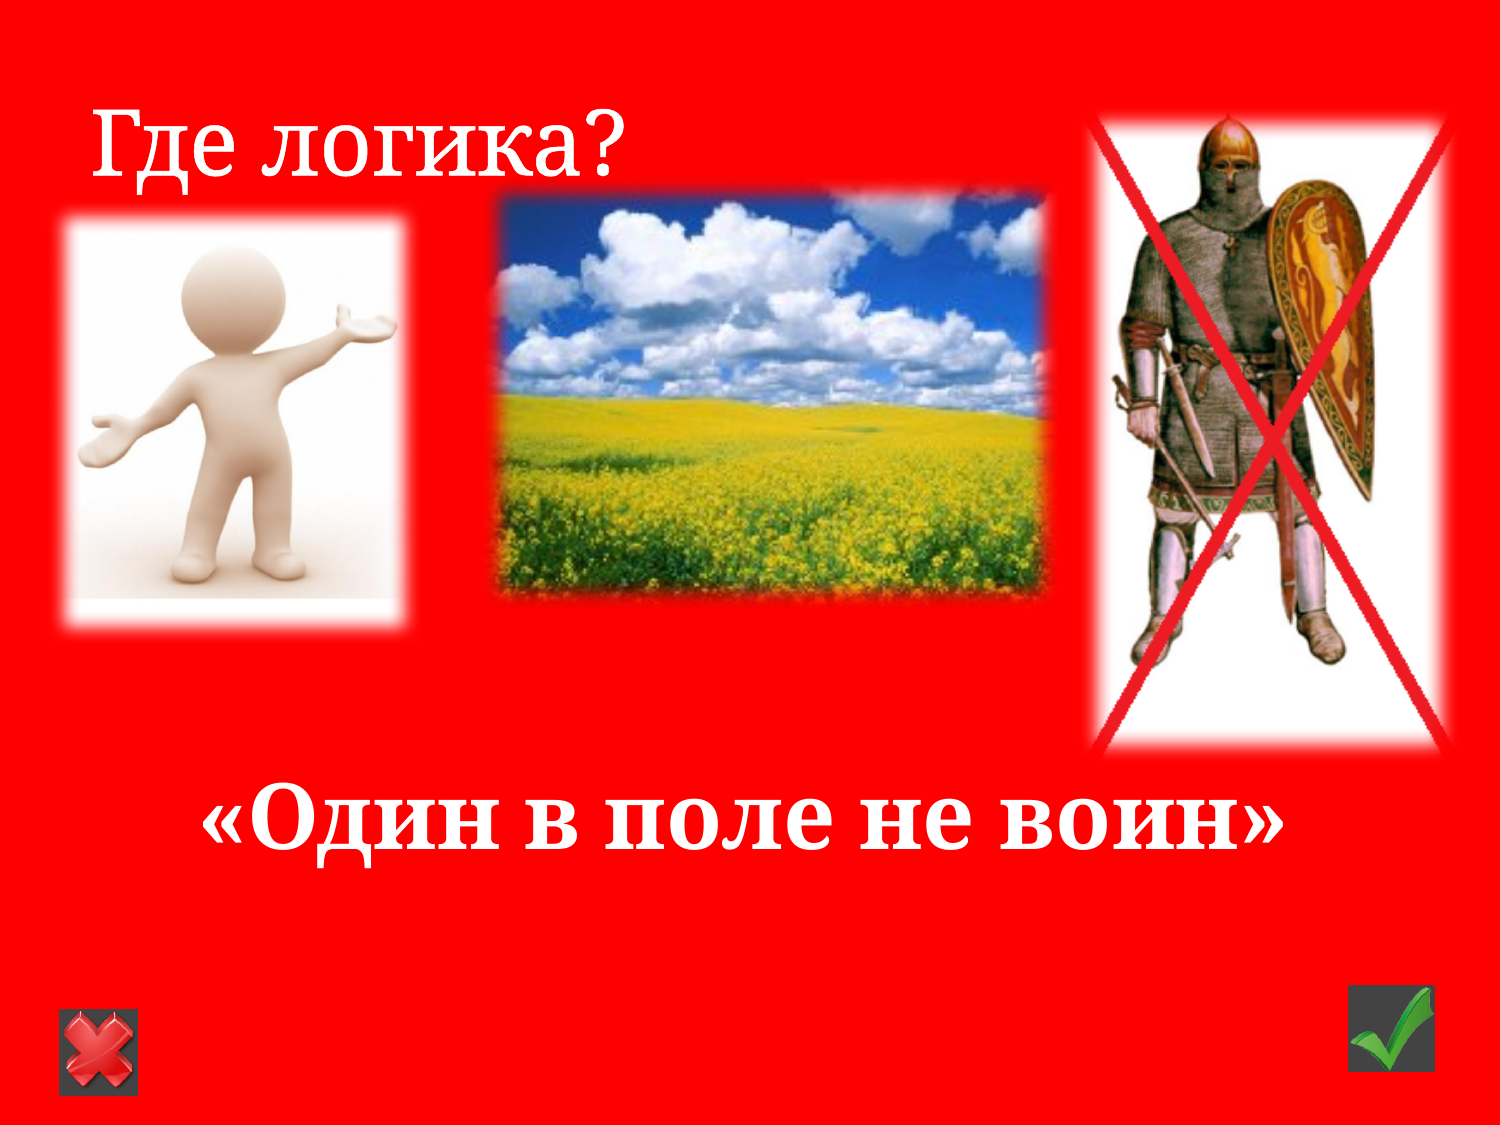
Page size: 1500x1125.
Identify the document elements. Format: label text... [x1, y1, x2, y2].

picture [46, 198, 423, 645]
picture [480, 175, 1061, 611]
title Где логика? [75, 45, 1425, 233]
picture [58, 1007, 139, 1097]
picture [1077, 105, 1459, 763]
list «Один в поле не воин» [140, 750, 1348, 947]
picture [1347, 984, 1437, 1074]
